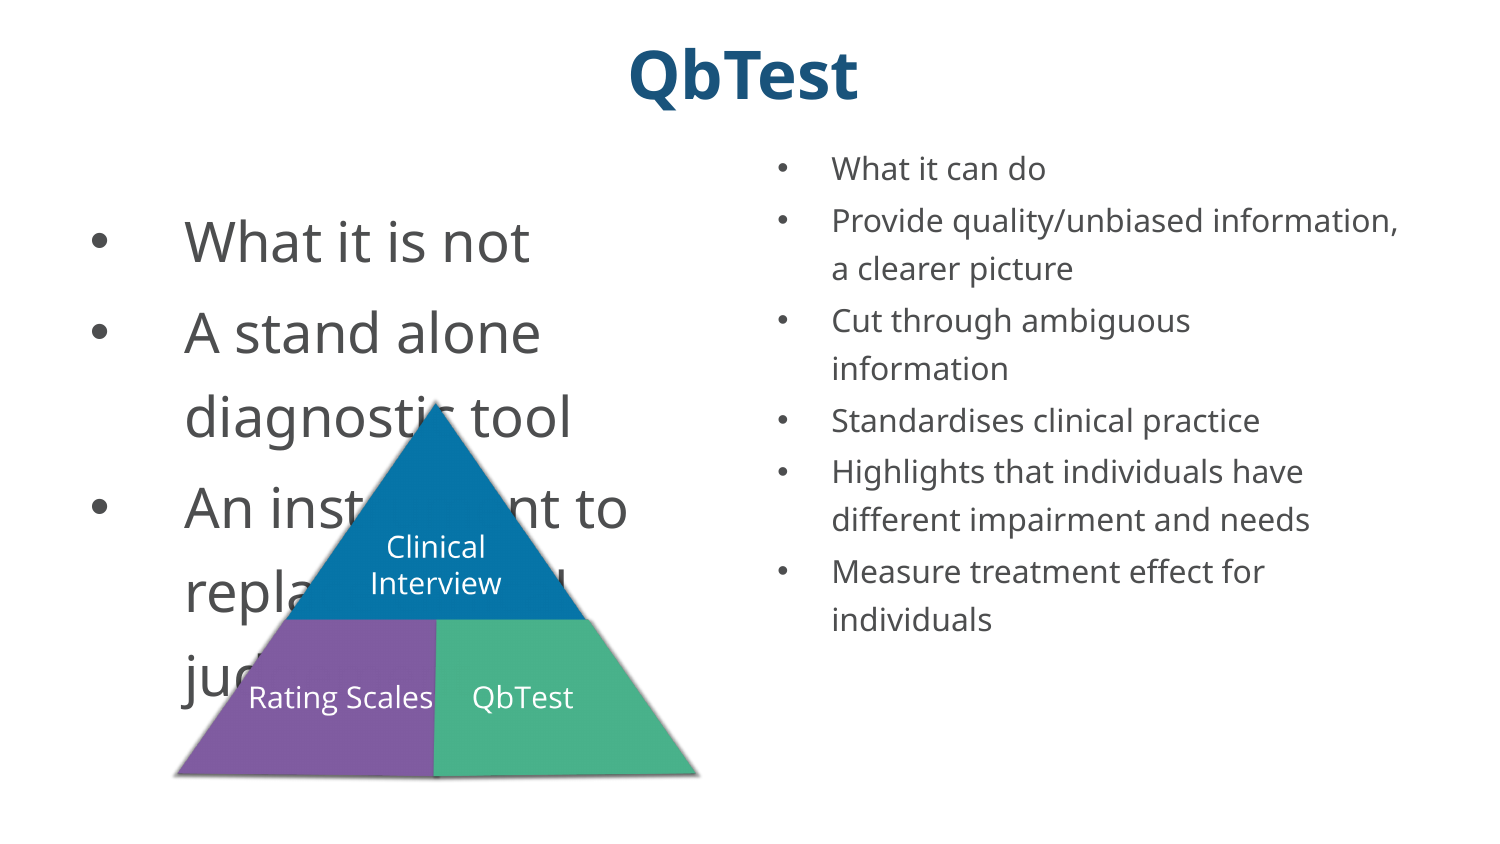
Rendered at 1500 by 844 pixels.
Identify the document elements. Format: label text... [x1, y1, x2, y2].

picture [166, 394, 706, 786]
text_box QbTest [612, 24, 888, 166]
list What it can do Provide quality/unbiased information, a clearer picture Cut through ambiguous information Standardises clinical practice Highlights that individuals have different impairment and needs Measure treatment effect for individuals [762, 131, 1425, 678]
list What it is not A stand alone diagnostic tool An instrument to replace clinical judgement [75, 182, 738, 729]
